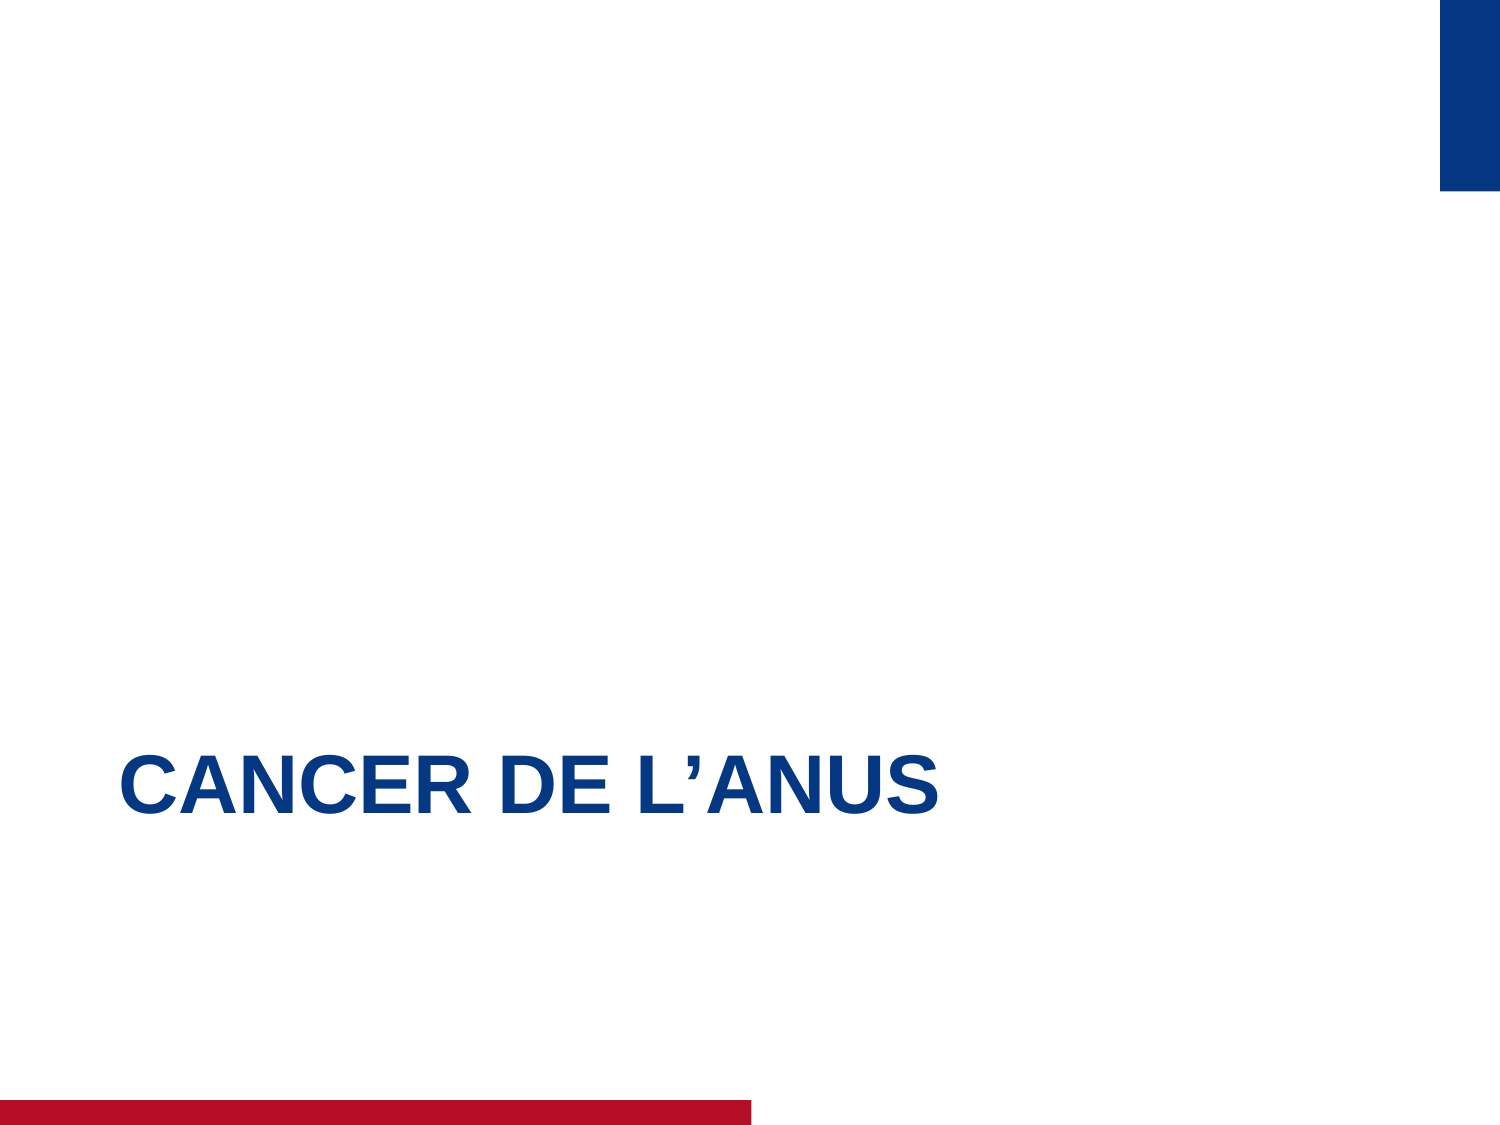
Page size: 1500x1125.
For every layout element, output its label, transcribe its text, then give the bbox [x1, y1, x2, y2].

title Cancer DE L’ANUS [118, 722, 1394, 947]
